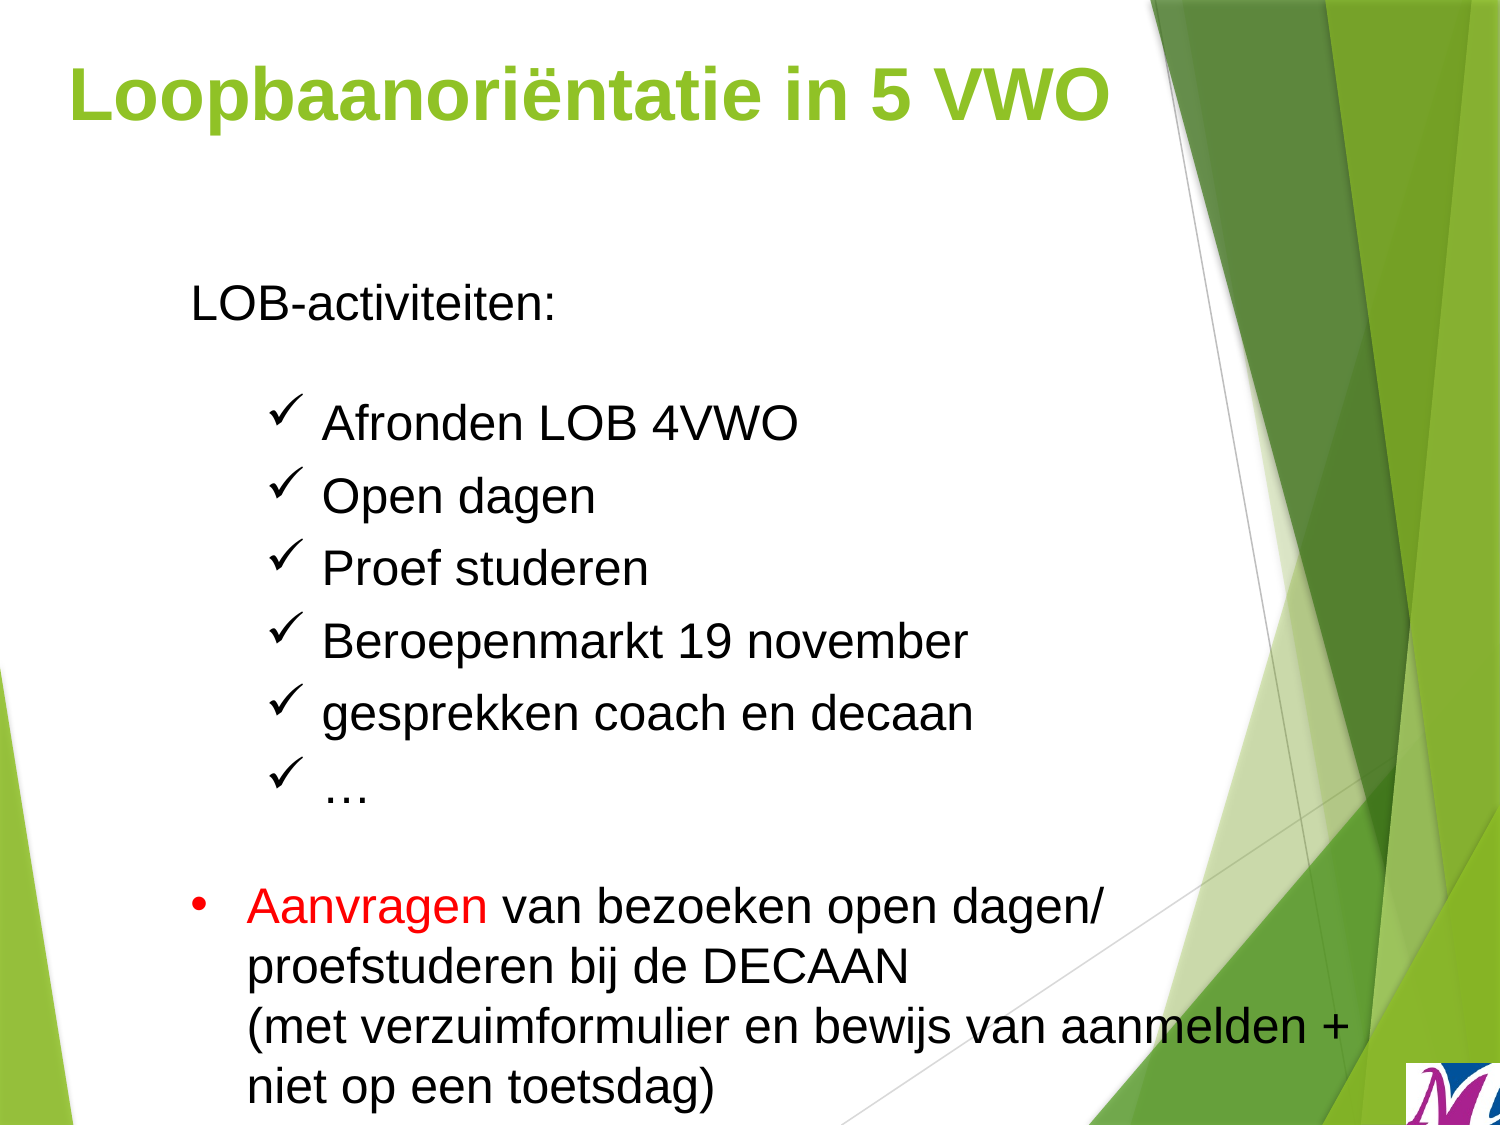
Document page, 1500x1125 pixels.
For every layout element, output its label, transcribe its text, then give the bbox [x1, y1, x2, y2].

title Loopbaanoriëntatie in 5 VWO [53, 37, 1451, 225]
picture [1405, 1063, 1500, 1125]
text_box LOB-activiteiten: Afronden LOB 4VWO Open dagen Proef studeren Beroepenmarkt 19 november gesprekken coach en decaan … Aanvragen van bezoeken open dagen/ proefstuderen bij de DECAAN (met verzuimformulier en bewijs van aanmelden + niet op een toetsdag) [29, 263, 1388, 1125]
